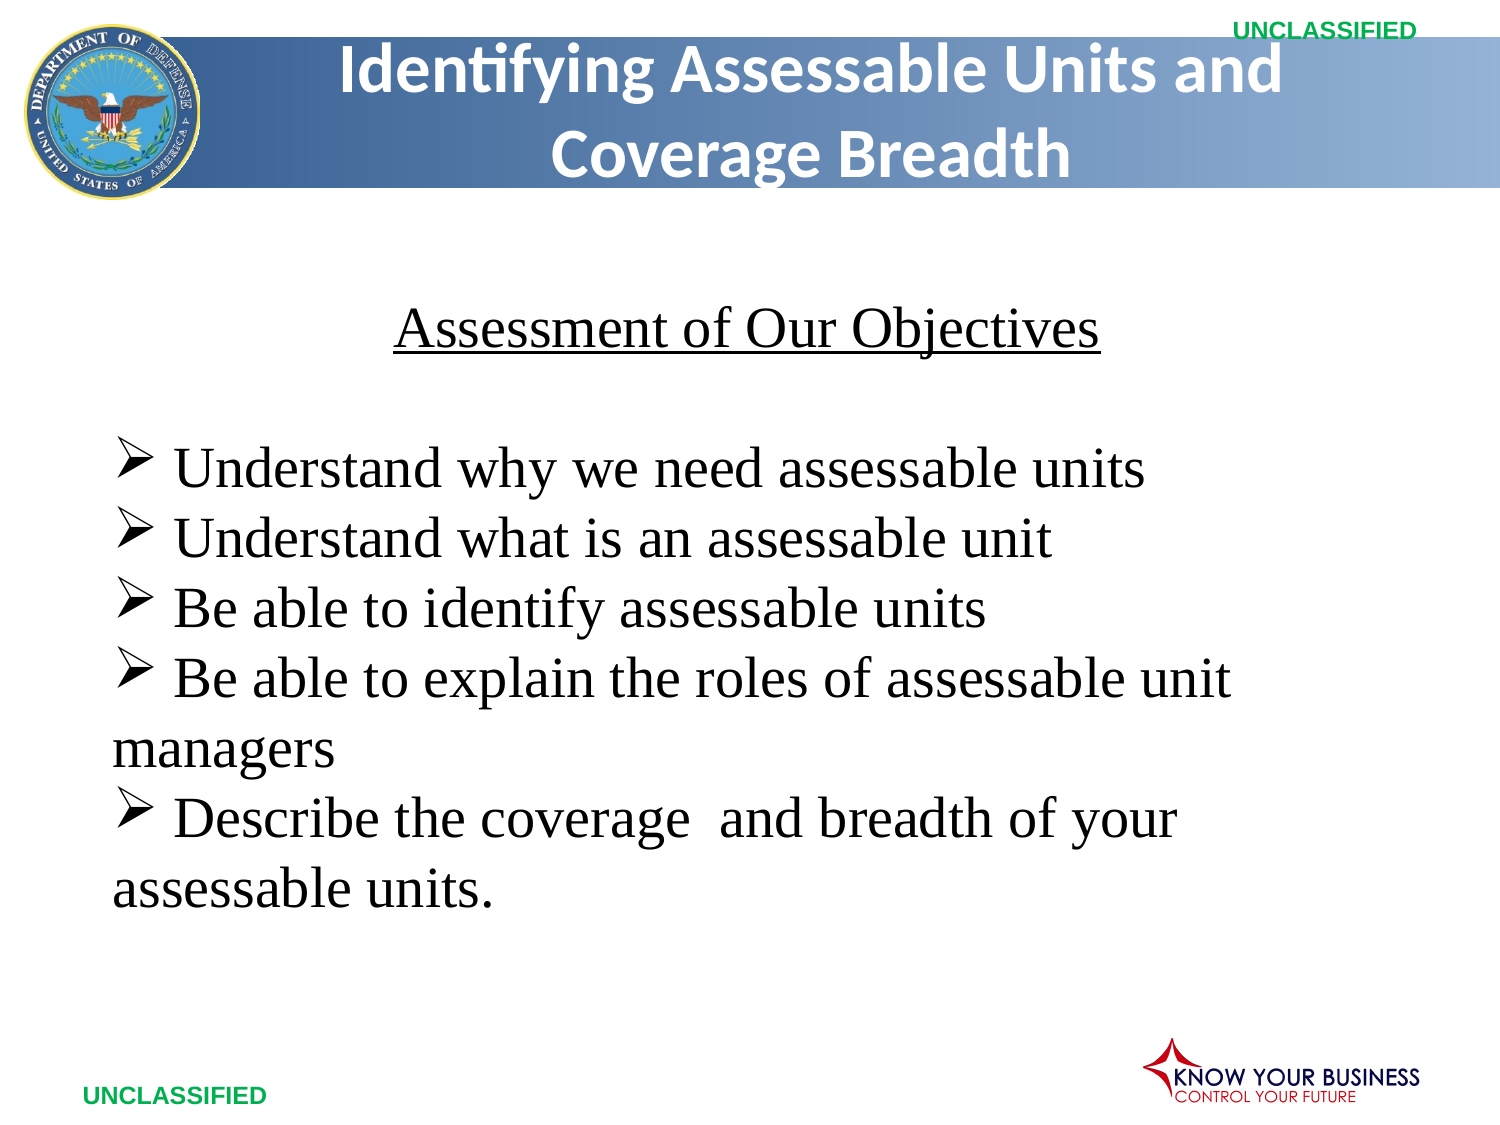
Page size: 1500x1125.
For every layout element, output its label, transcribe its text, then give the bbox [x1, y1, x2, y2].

picture [24, 24, 187, 200]
picture [1137, 1024, 1429, 1125]
text_box Assessment of Our Objectives Understand why we need assessable units Understand what is an assessable unit Be able to identify assessable units Be able to explain the roles of assessable unit managers Describe the coverage and breadth of your assessable units. [97, 281, 1396, 997]
text_box Identifying Assessable Units and Coverage Breadth [187, 12, 1438, 200]
